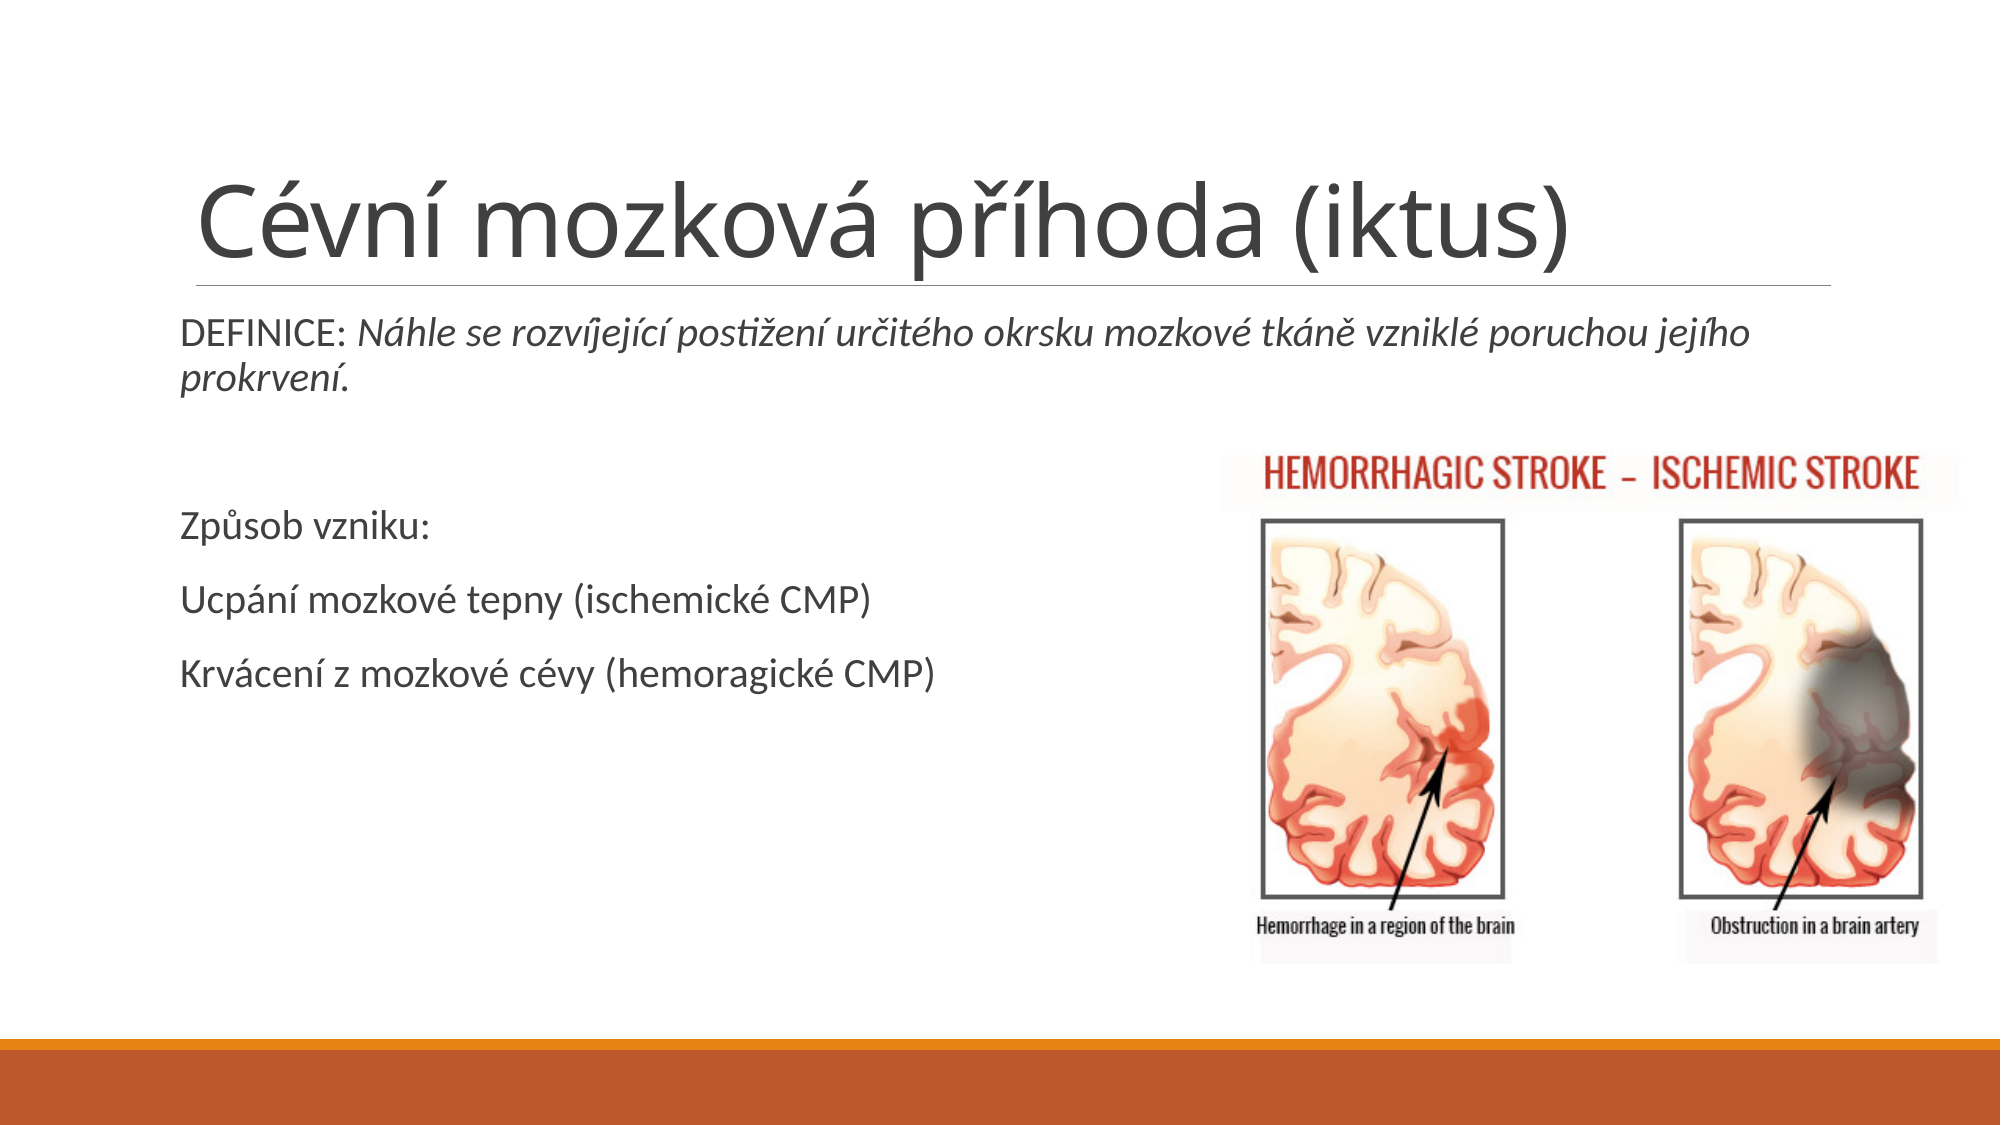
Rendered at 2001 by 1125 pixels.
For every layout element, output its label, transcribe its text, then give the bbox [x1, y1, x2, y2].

title Cévní mozková příhoda (iktus) [180, 47, 1830, 285]
list DEFINICE: Náhle se rozvíjející postižení určitého okrsku mozkové tkáně vzniklé poruchou jejího prokrvení. Způsob vzniku: Ucpání mozkové tepny (ischemické CMP) Krvácení z mozkové cévy (hemoragické CMP) [180, 302, 1830, 963]
picture [1200, 449, 1983, 967]
